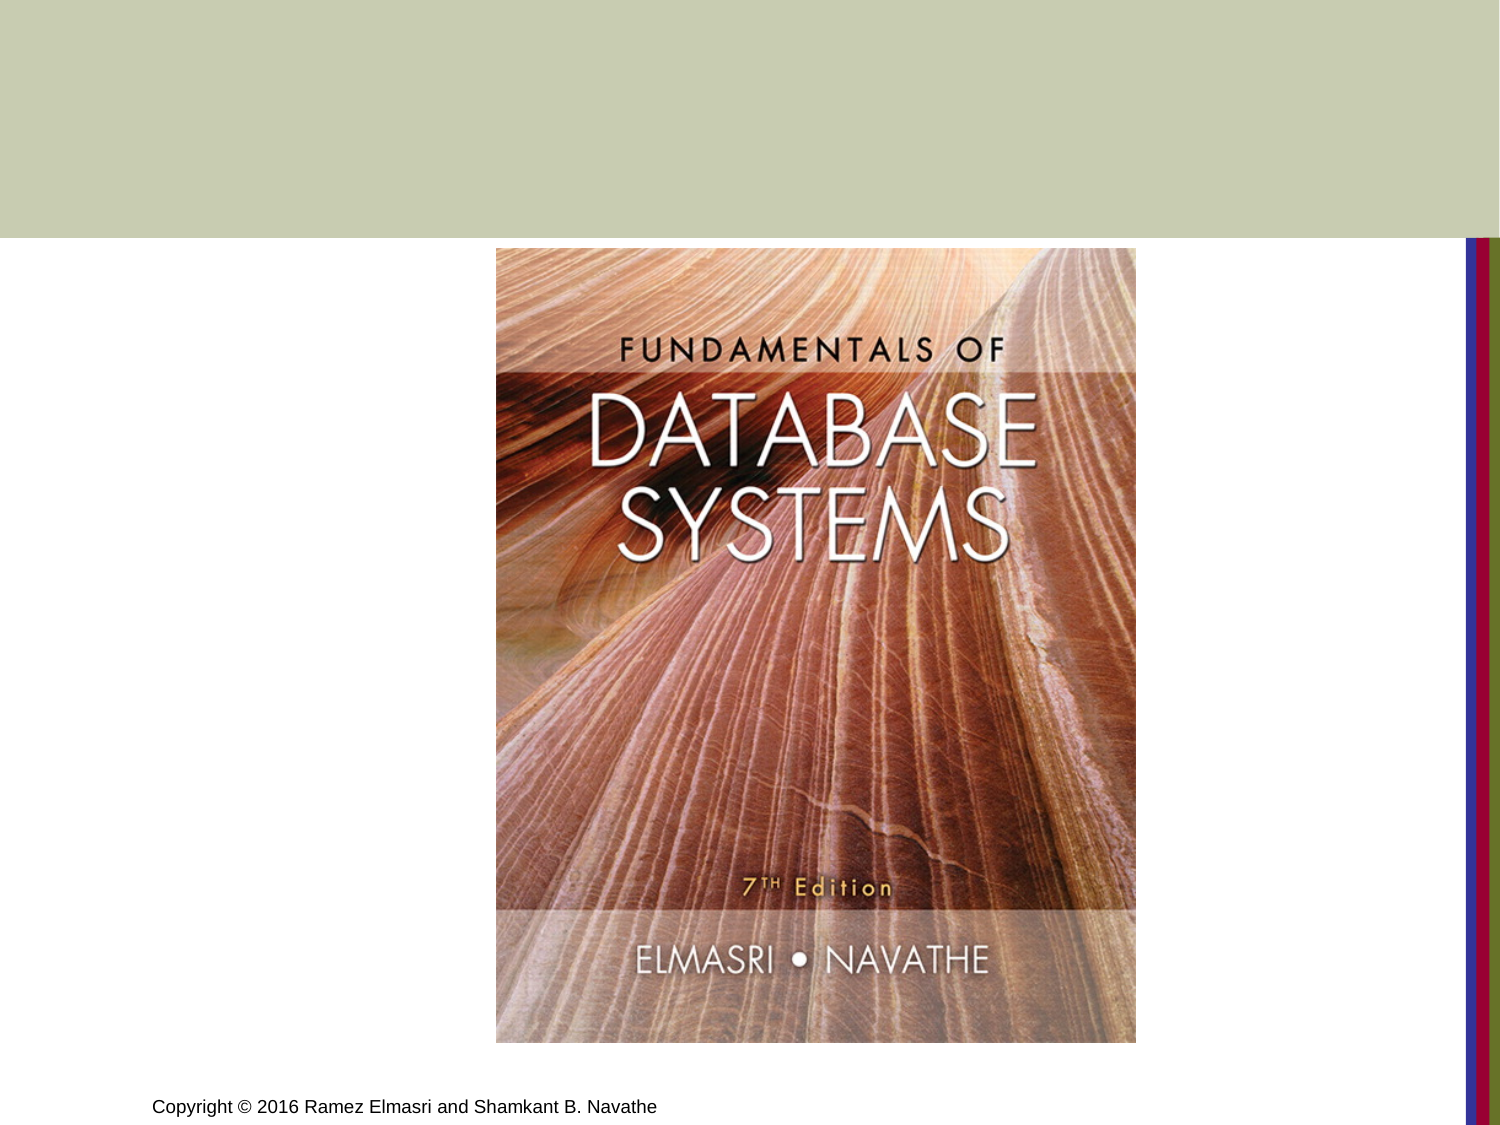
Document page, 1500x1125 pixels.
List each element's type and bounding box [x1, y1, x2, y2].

picture [496, 248, 1136, 1043]
